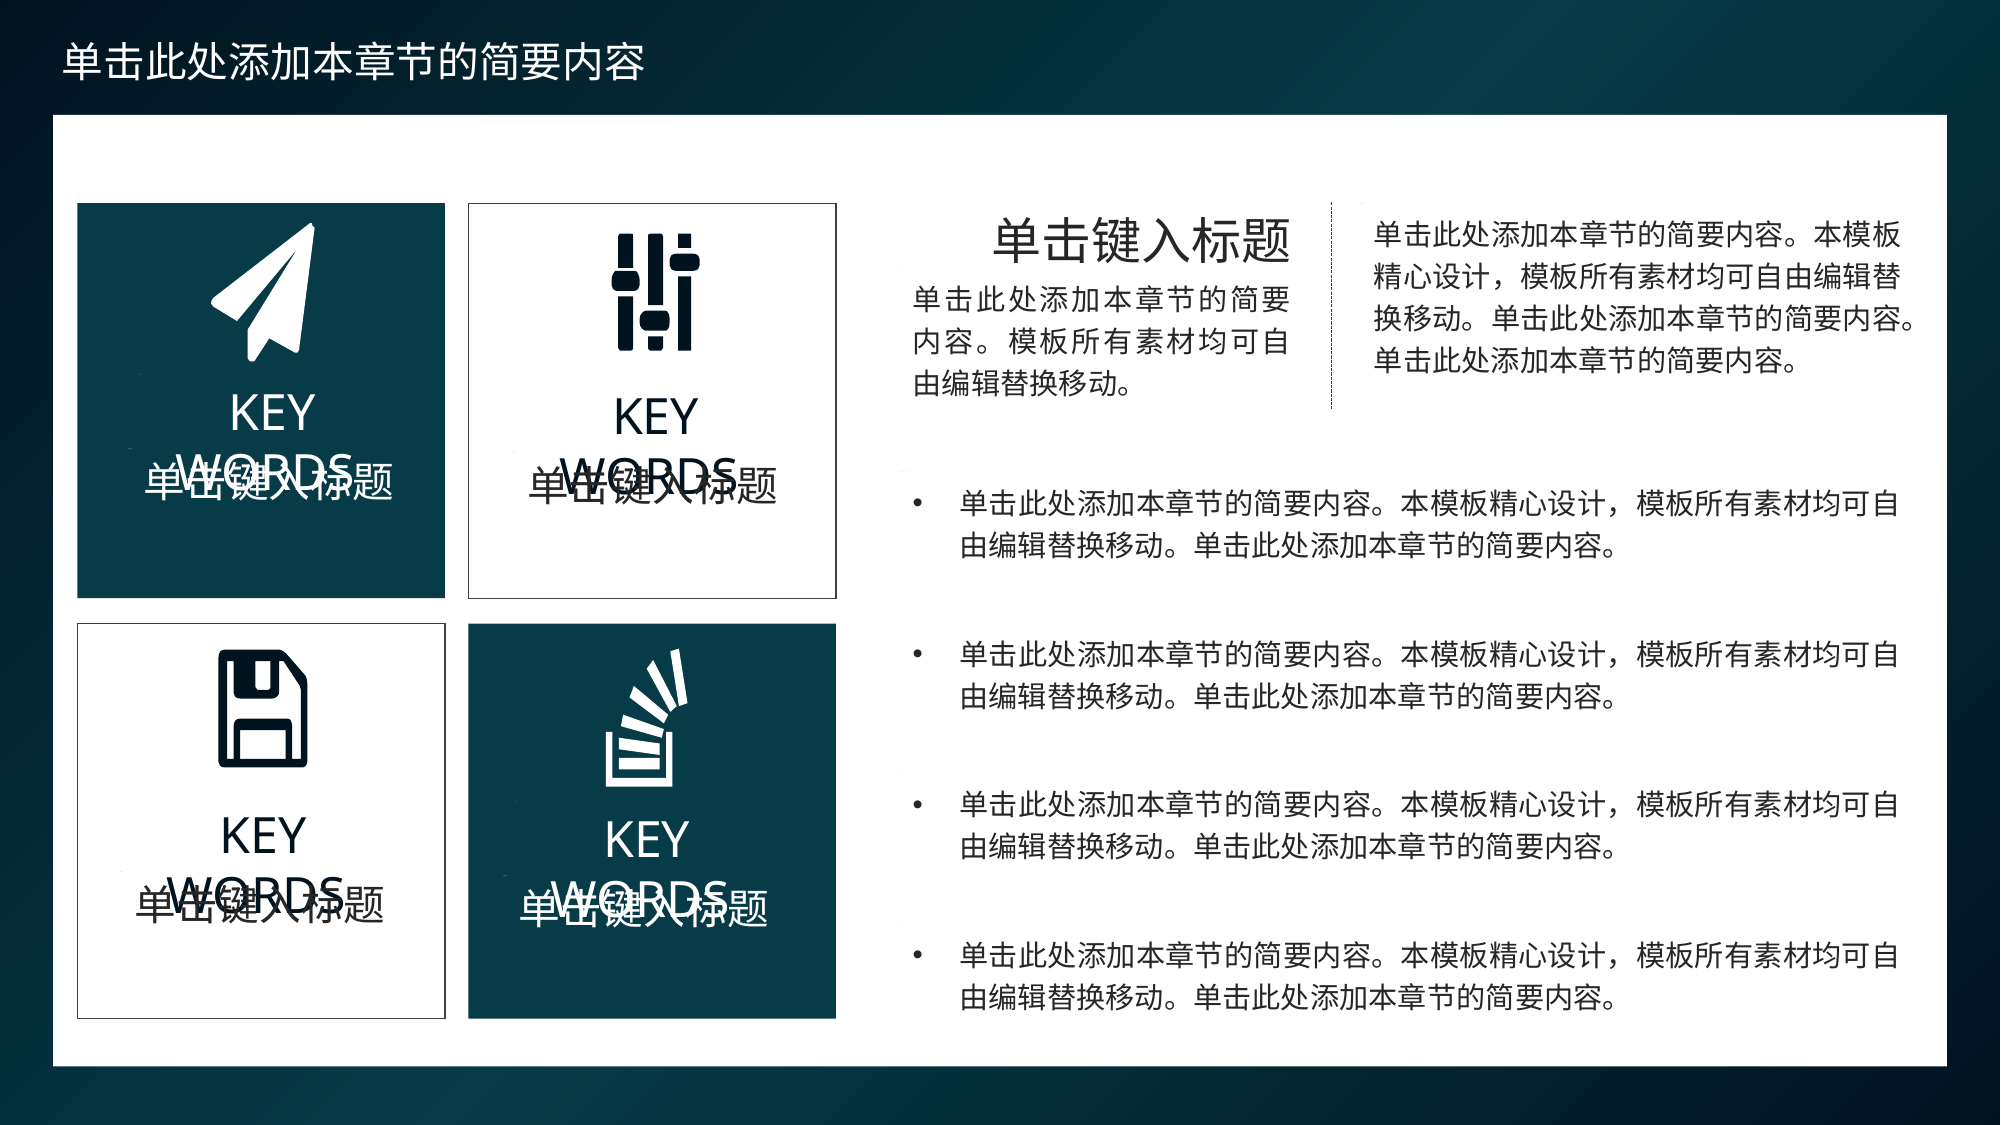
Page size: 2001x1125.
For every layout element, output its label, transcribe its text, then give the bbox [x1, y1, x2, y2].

text_box [678, 233, 692, 248]
text_box 单击此处添加本章节的简要内容。本模板精心设计，模板所有素材均可自由编辑替换移动。单击此处添加本章节的简要内容。单击此处添加本章节的简要内容。 [1359, 202, 1917, 385]
text_box 单击此处添加本章节的简要内容。本模板精心设计，模板所有素材均可自由编辑替换移动。单击此处添加本章节的简要内容。 [897, 922, 1917, 1022]
text_box 单击此处添加本章节的简要内容 [46, 28, 713, 93]
text_box [467, 623, 837, 1020]
text_box [467, 202, 837, 599]
text_box [648, 233, 664, 306]
text_box [211, 222, 315, 362]
text_box 单击键入标题 [975, 202, 1306, 267]
text_box KEY WORDS [139, 372, 405, 448]
text_box 单击键入标题 [503, 875, 790, 941]
text_box 单击此处添加本章节的简要内容。模板所有素材均可自由编辑替换移动。 [897, 267, 1307, 408]
text_box [639, 310, 670, 331]
text_box [618, 296, 634, 351]
text_box 单击键入标题 [128, 448, 416, 514]
text_box [620, 714, 664, 738]
text_box [605, 731, 673, 787]
text_box [218, 649, 308, 768]
text_box [670, 648, 688, 707]
text_box [629, 685, 669, 724]
text_box 单击键入标题 [119, 871, 406, 937]
text_box [618, 233, 634, 268]
text_box KEY WORDS [130, 795, 396, 871]
text_box KEY WORDS [514, 800, 780, 875]
text_box 单击此处添加本章节的简要内容。本模板精心设计，模板所有素材均可自由编辑替换移动。单击此处添加本章节的简要内容。 [897, 772, 1917, 871]
text_box [648, 336, 664, 351]
text_box [669, 253, 700, 271]
text_box [76, 202, 446, 599]
text_box [678, 276, 692, 351]
text_box [646, 660, 677, 712]
text_box [76, 623, 446, 1020]
text_box KEY WORDS [523, 377, 789, 452]
text_box 单击此处添加本章节的简要内容。本模板精心设计，模板所有素材均可自由编辑替换移动。单击此处添加本章节的简要内容。 [897, 470, 1917, 570]
text_box 单击此处添加本章节的简要内容。本模板精心设计，模板所有素材均可自由编辑替换移动。单击此处添加本章节的简要内容。 [897, 621, 1917, 721]
text_box [611, 270, 640, 291]
text_box 单击键入标题 [512, 452, 799, 518]
